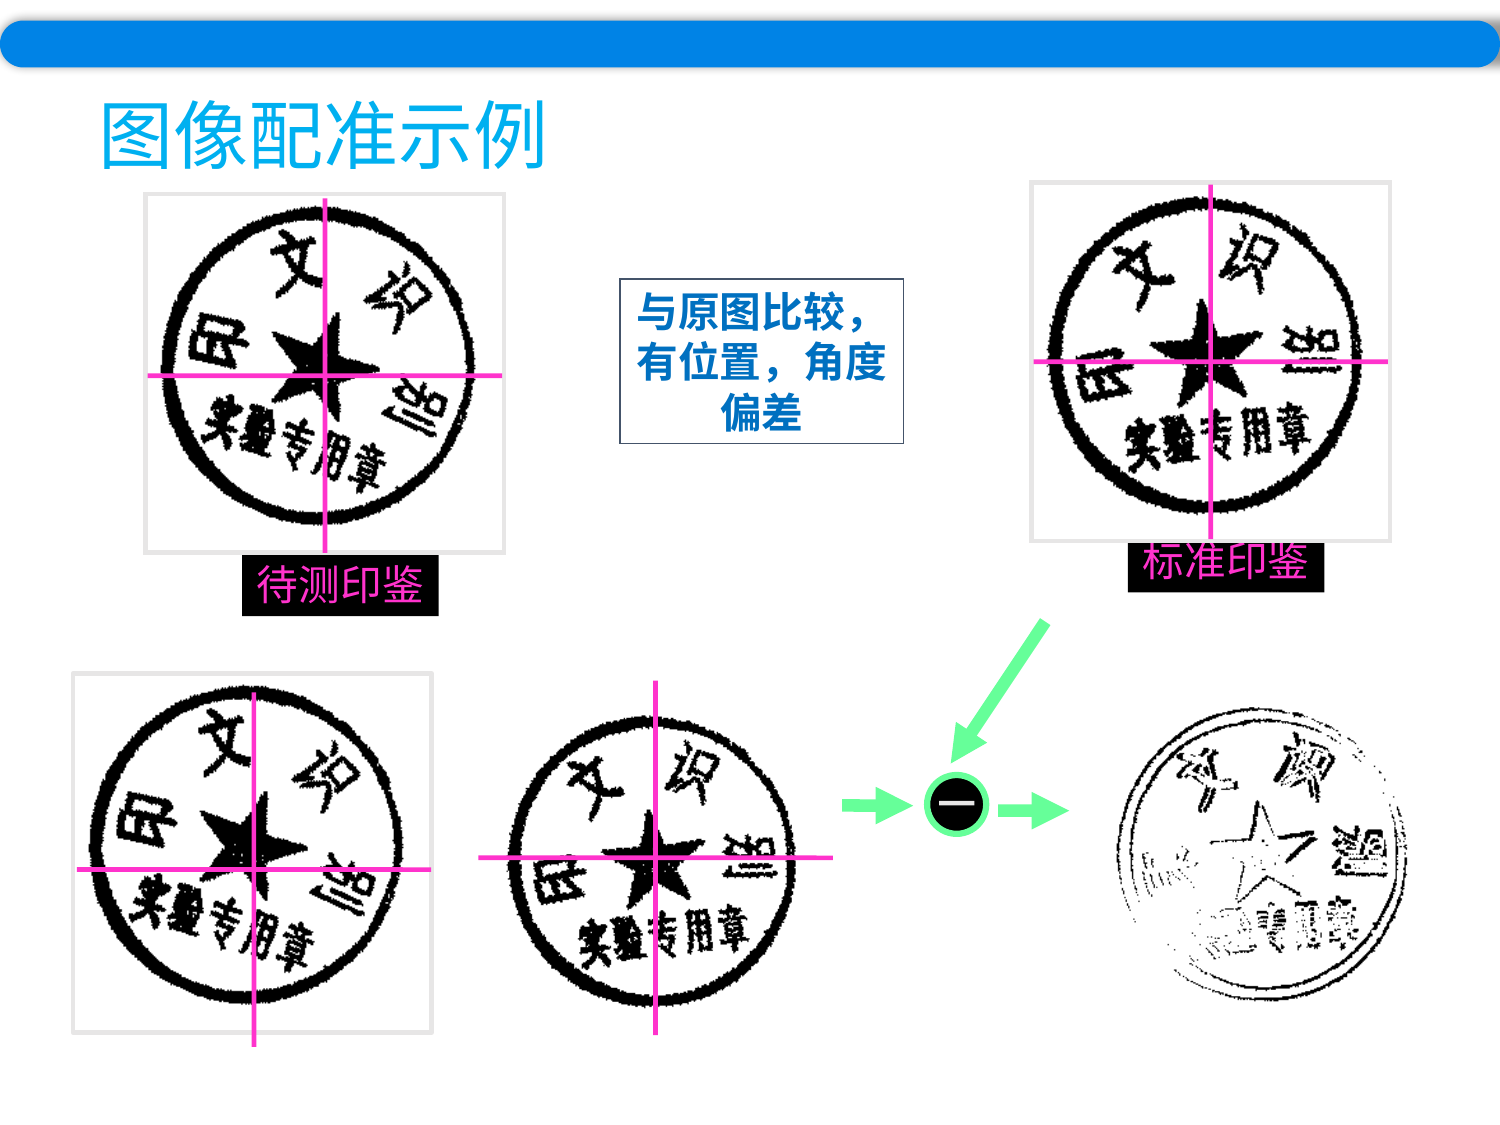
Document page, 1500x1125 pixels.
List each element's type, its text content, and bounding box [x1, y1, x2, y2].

text_box [842, 799, 914, 812]
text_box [478, 680, 833, 1036]
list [1099, 692, 1425, 1018]
title 图像配准示例 [83, 77, 1434, 252]
text_box [998, 804, 1070, 817]
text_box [76, 692, 432, 1047]
text_box 与原图比较，有位置，角度偏差 [620, 278, 904, 444]
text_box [147, 196, 503, 616]
text_box [950, 621, 1046, 764]
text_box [927, 774, 987, 834]
text_box [0, 19, 1500, 69]
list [75, 675, 430, 1031]
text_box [1033, 184, 1388, 593]
